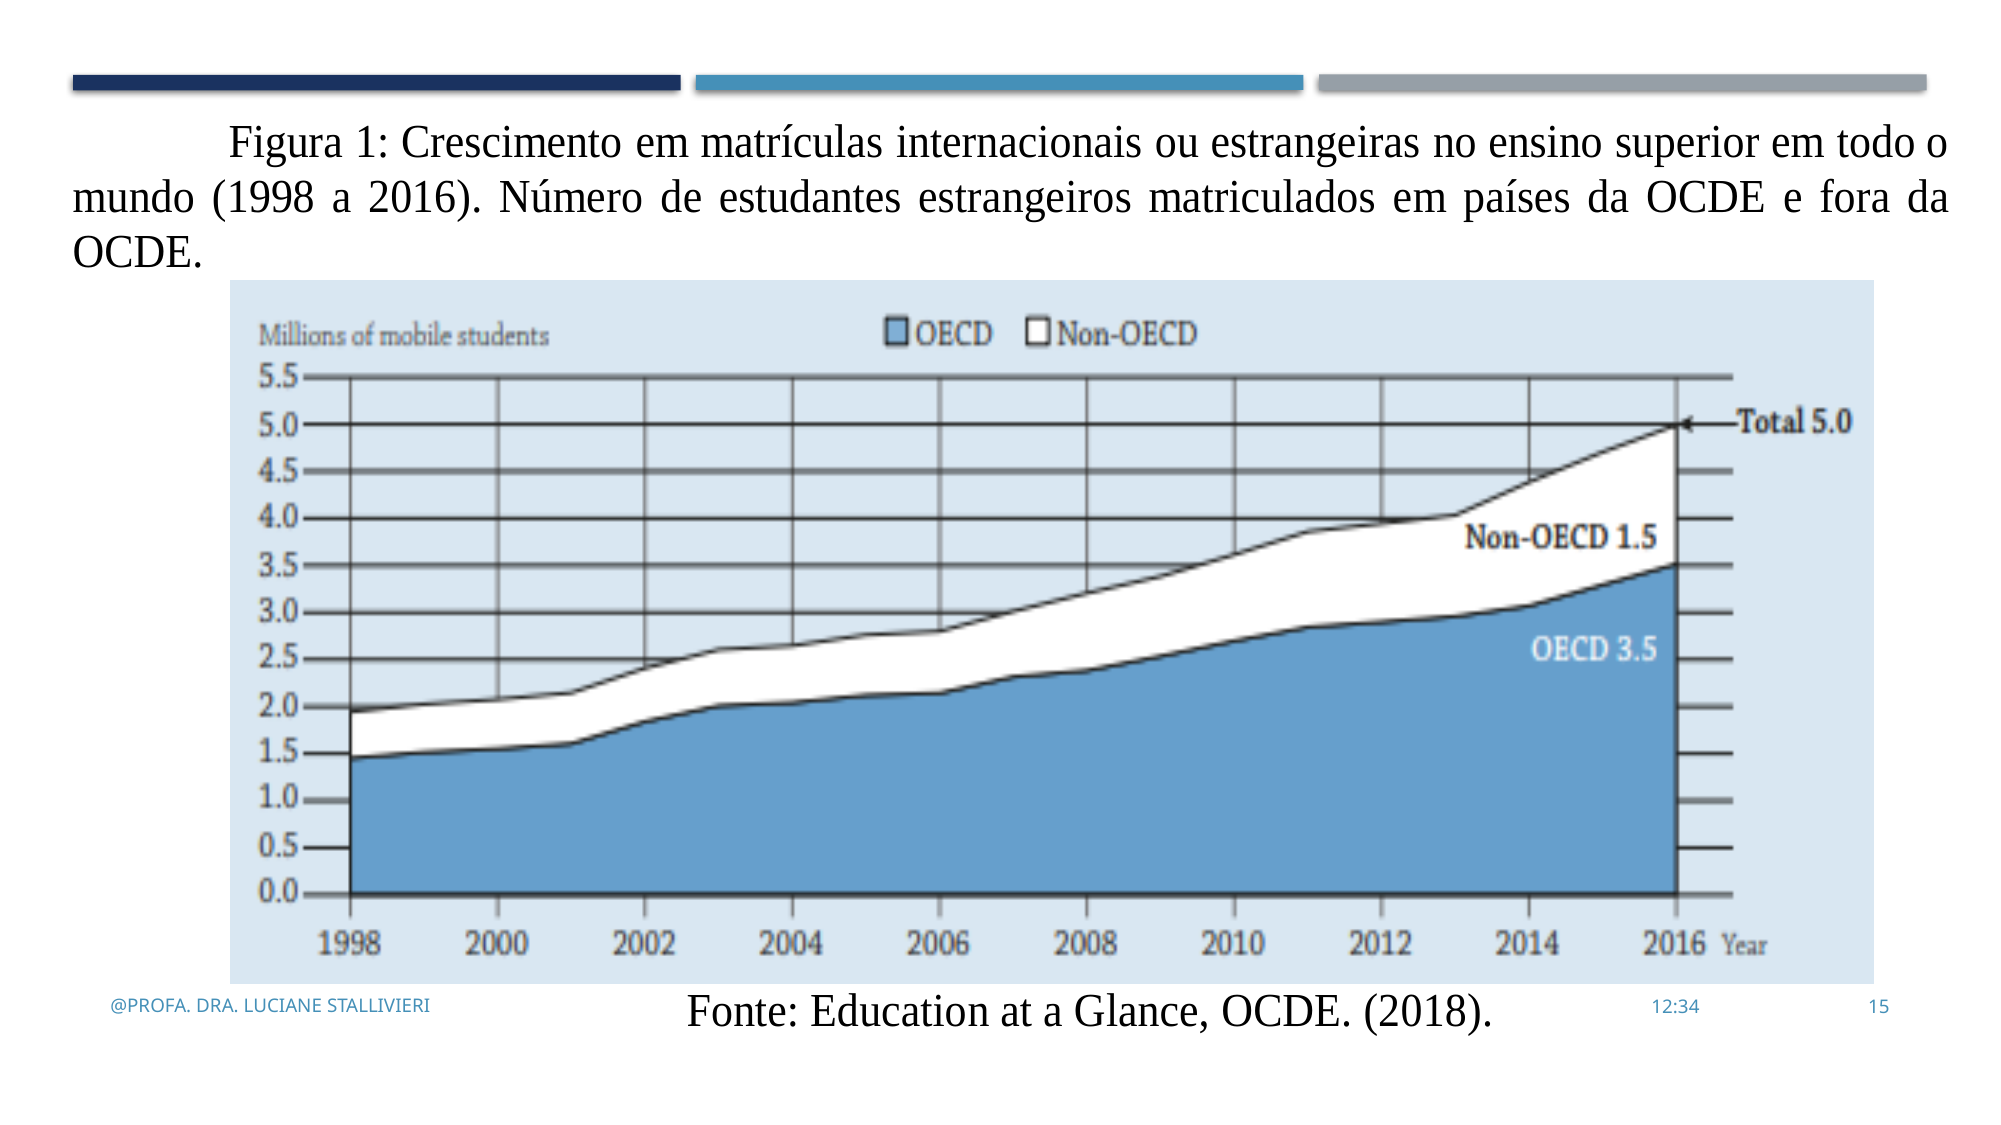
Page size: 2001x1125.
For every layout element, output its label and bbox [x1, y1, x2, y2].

picture [72, 114, 1951, 1078]
